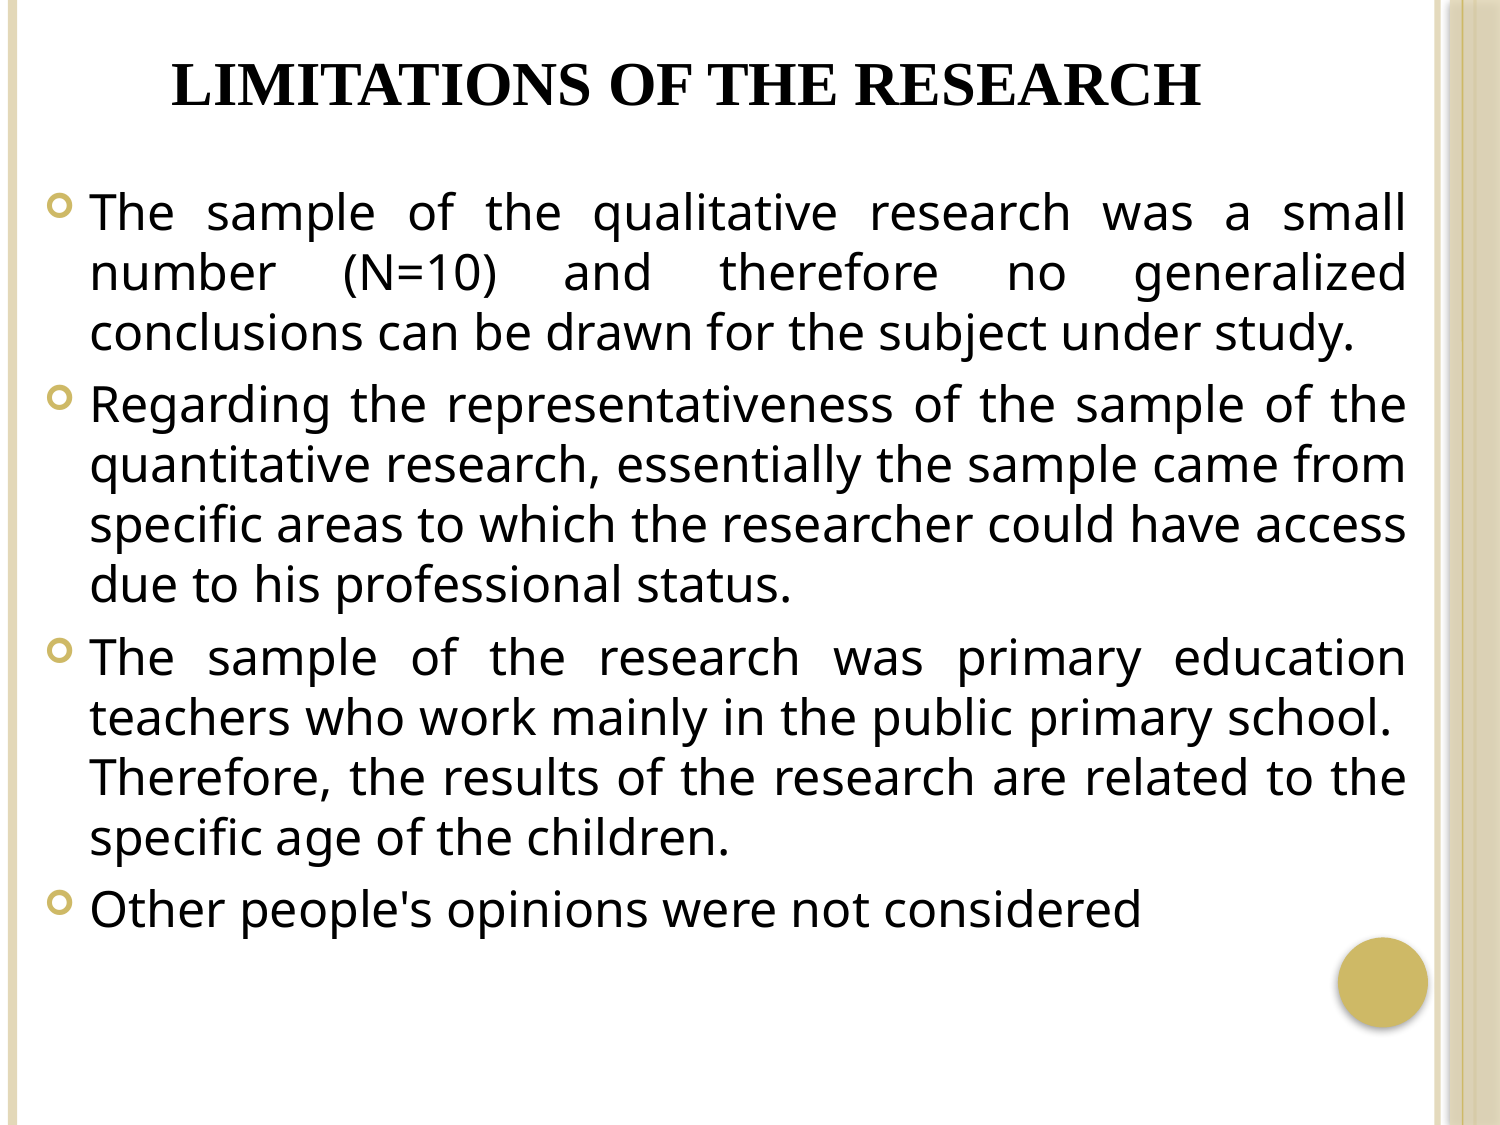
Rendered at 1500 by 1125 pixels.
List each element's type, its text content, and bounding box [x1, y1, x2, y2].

list The sample of the qualitative research was a small number (N=10) and therefore no generalized conclusions can be drawn for the subject under study. Regarding the representativeness of the sample of the quantitative research, essentially the sample came from specific areas to which the researcher could have access due to his professional status. The sample of the research was primary education teachers who work mainly in the public primary school. Therefore, the results of the research are related to the specific age of the children. Other people's opinions were not considered [29, 172, 1424, 1094]
title Limitations of the Research [75, 0, 1300, 126]
